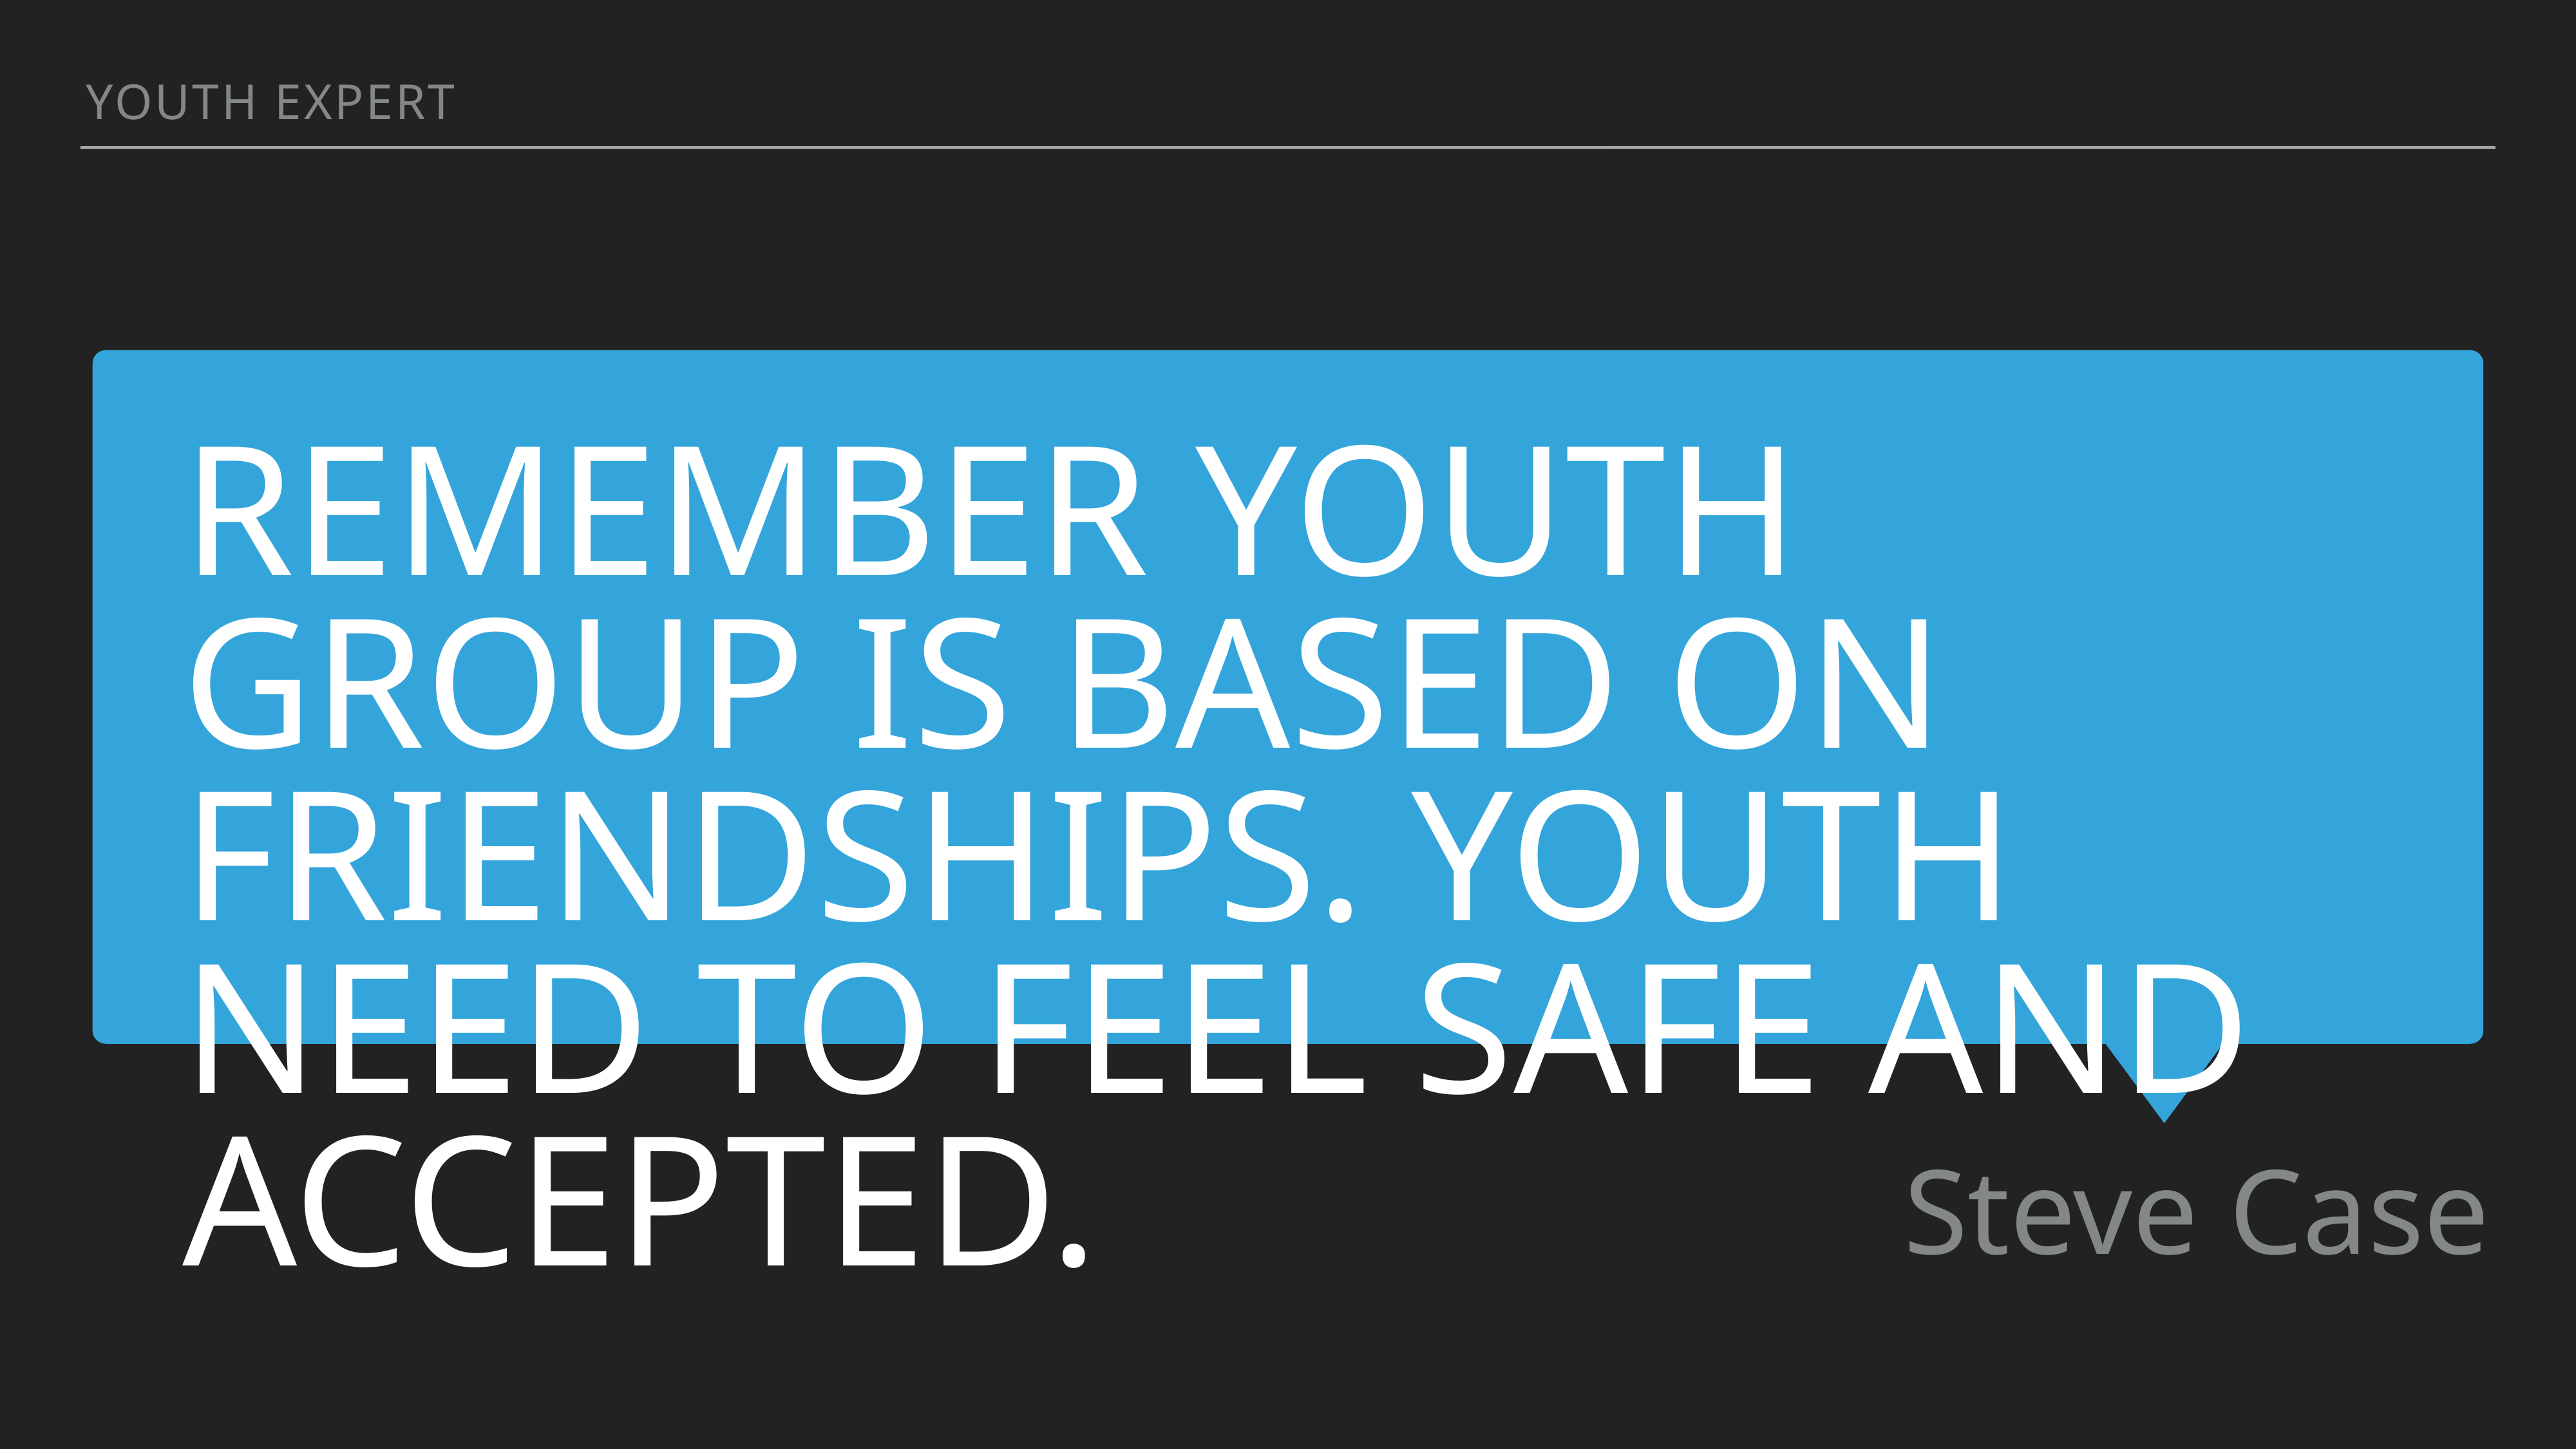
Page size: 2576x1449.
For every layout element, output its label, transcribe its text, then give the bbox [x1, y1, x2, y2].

list youth Expert [80, 66, 2295, 135]
list Remember youth group is based on friendships. Youth need to feel safe and accepted. [176, 431, 2402, 983]
list Steve Case [80, 1157, 2496, 1285]
